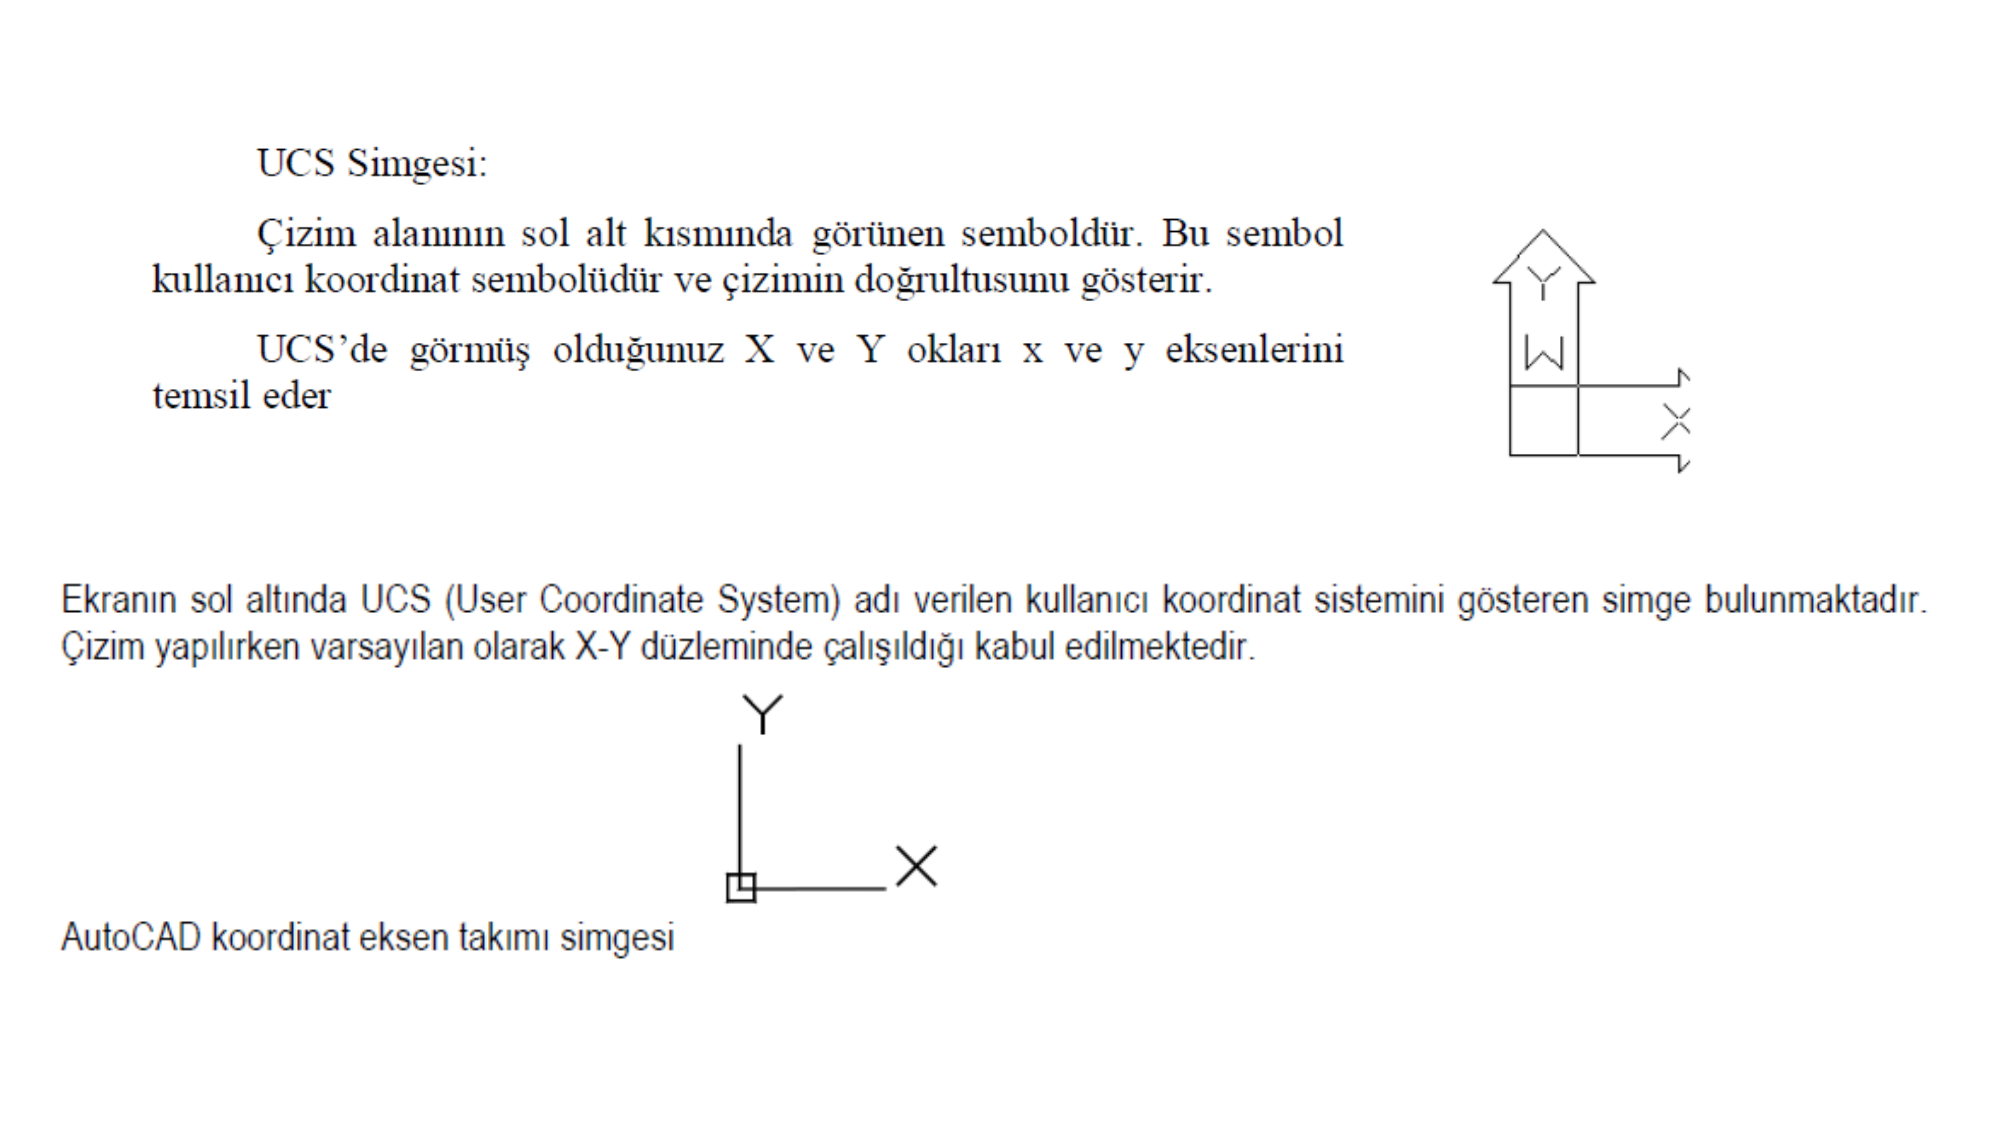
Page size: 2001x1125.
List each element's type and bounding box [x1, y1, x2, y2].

picture [110, 120, 1796, 494]
picture [40, 554, 1948, 971]
